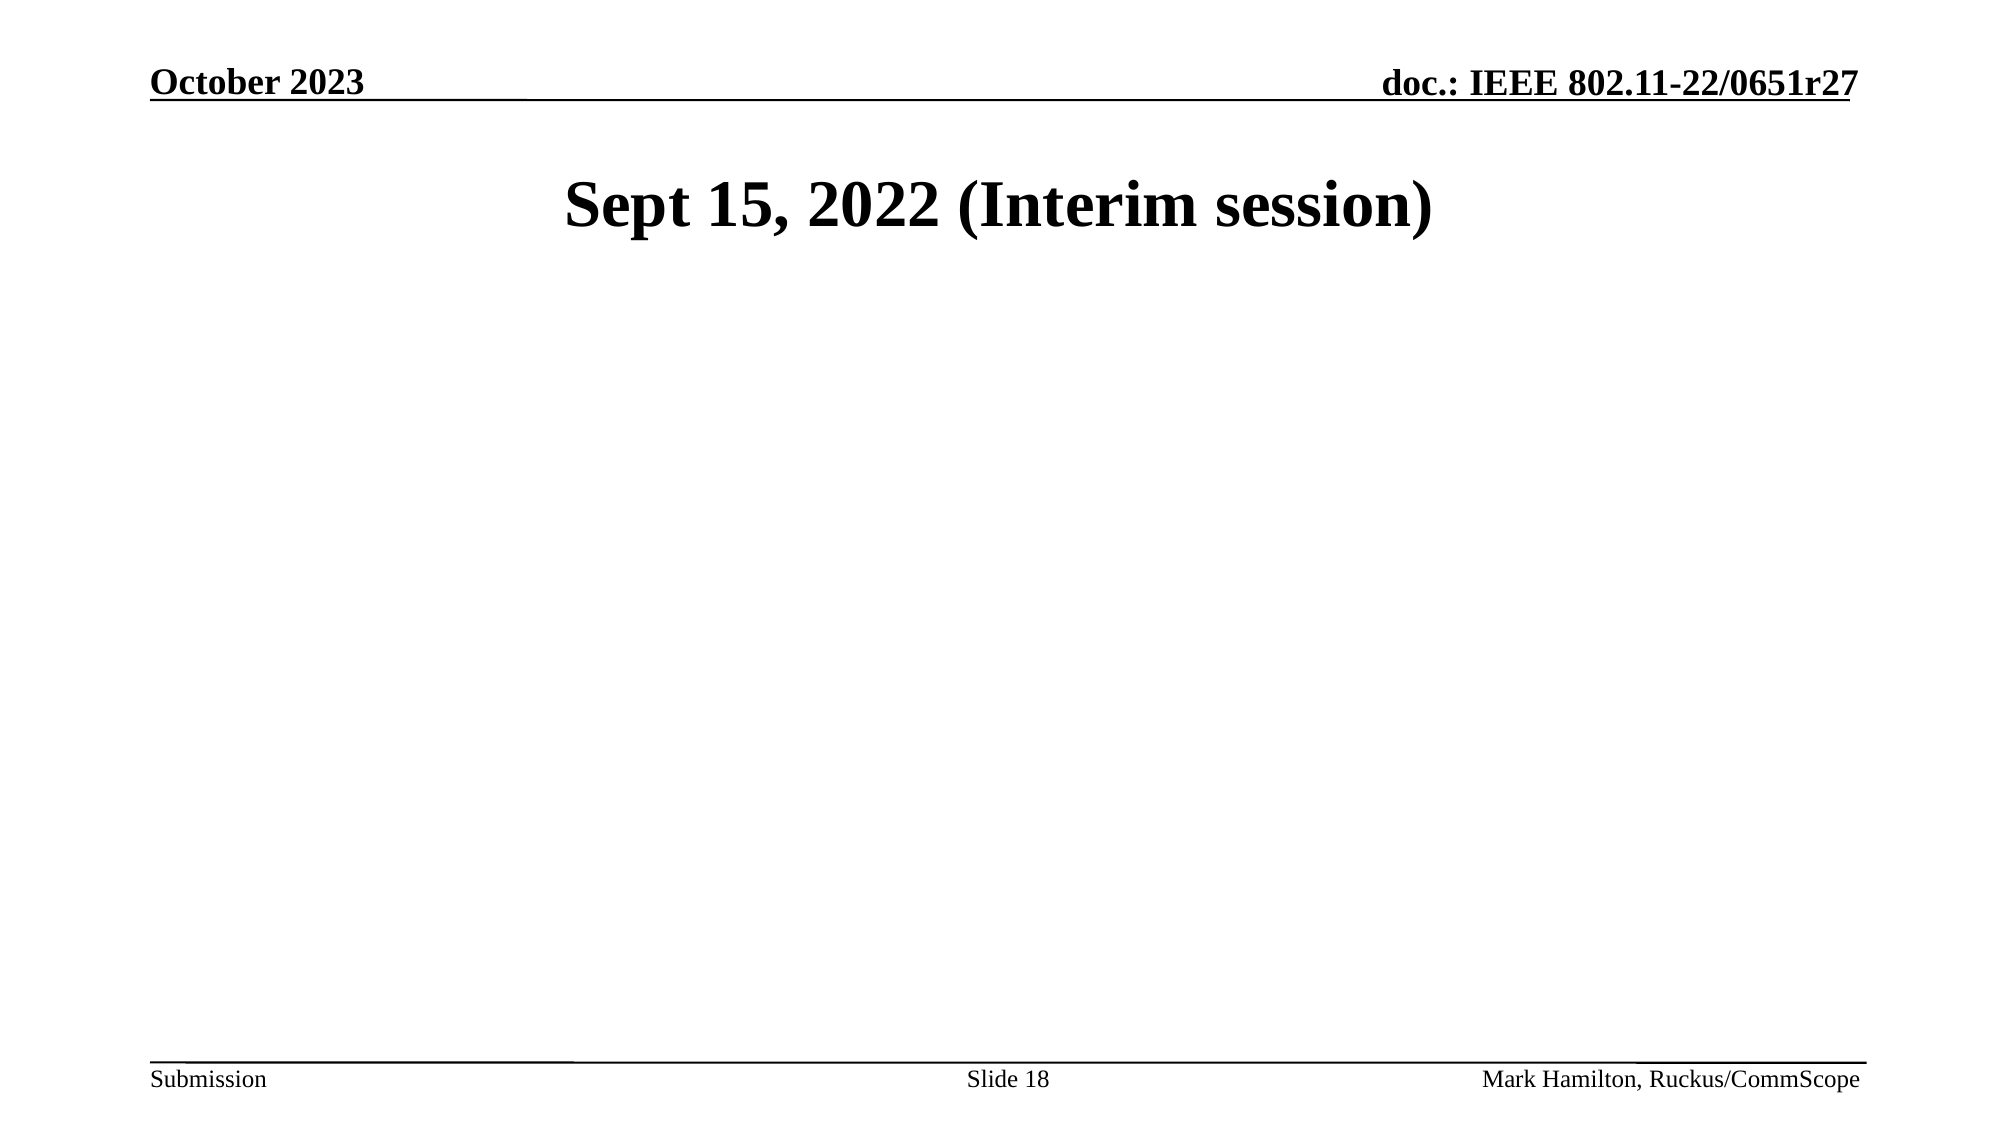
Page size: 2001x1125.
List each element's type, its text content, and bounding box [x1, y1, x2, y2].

slide_number Slide 18 [950, 1061, 1067, 1123]
title Sept 15, 2022 (Interim session) [149, 112, 1850, 288]
